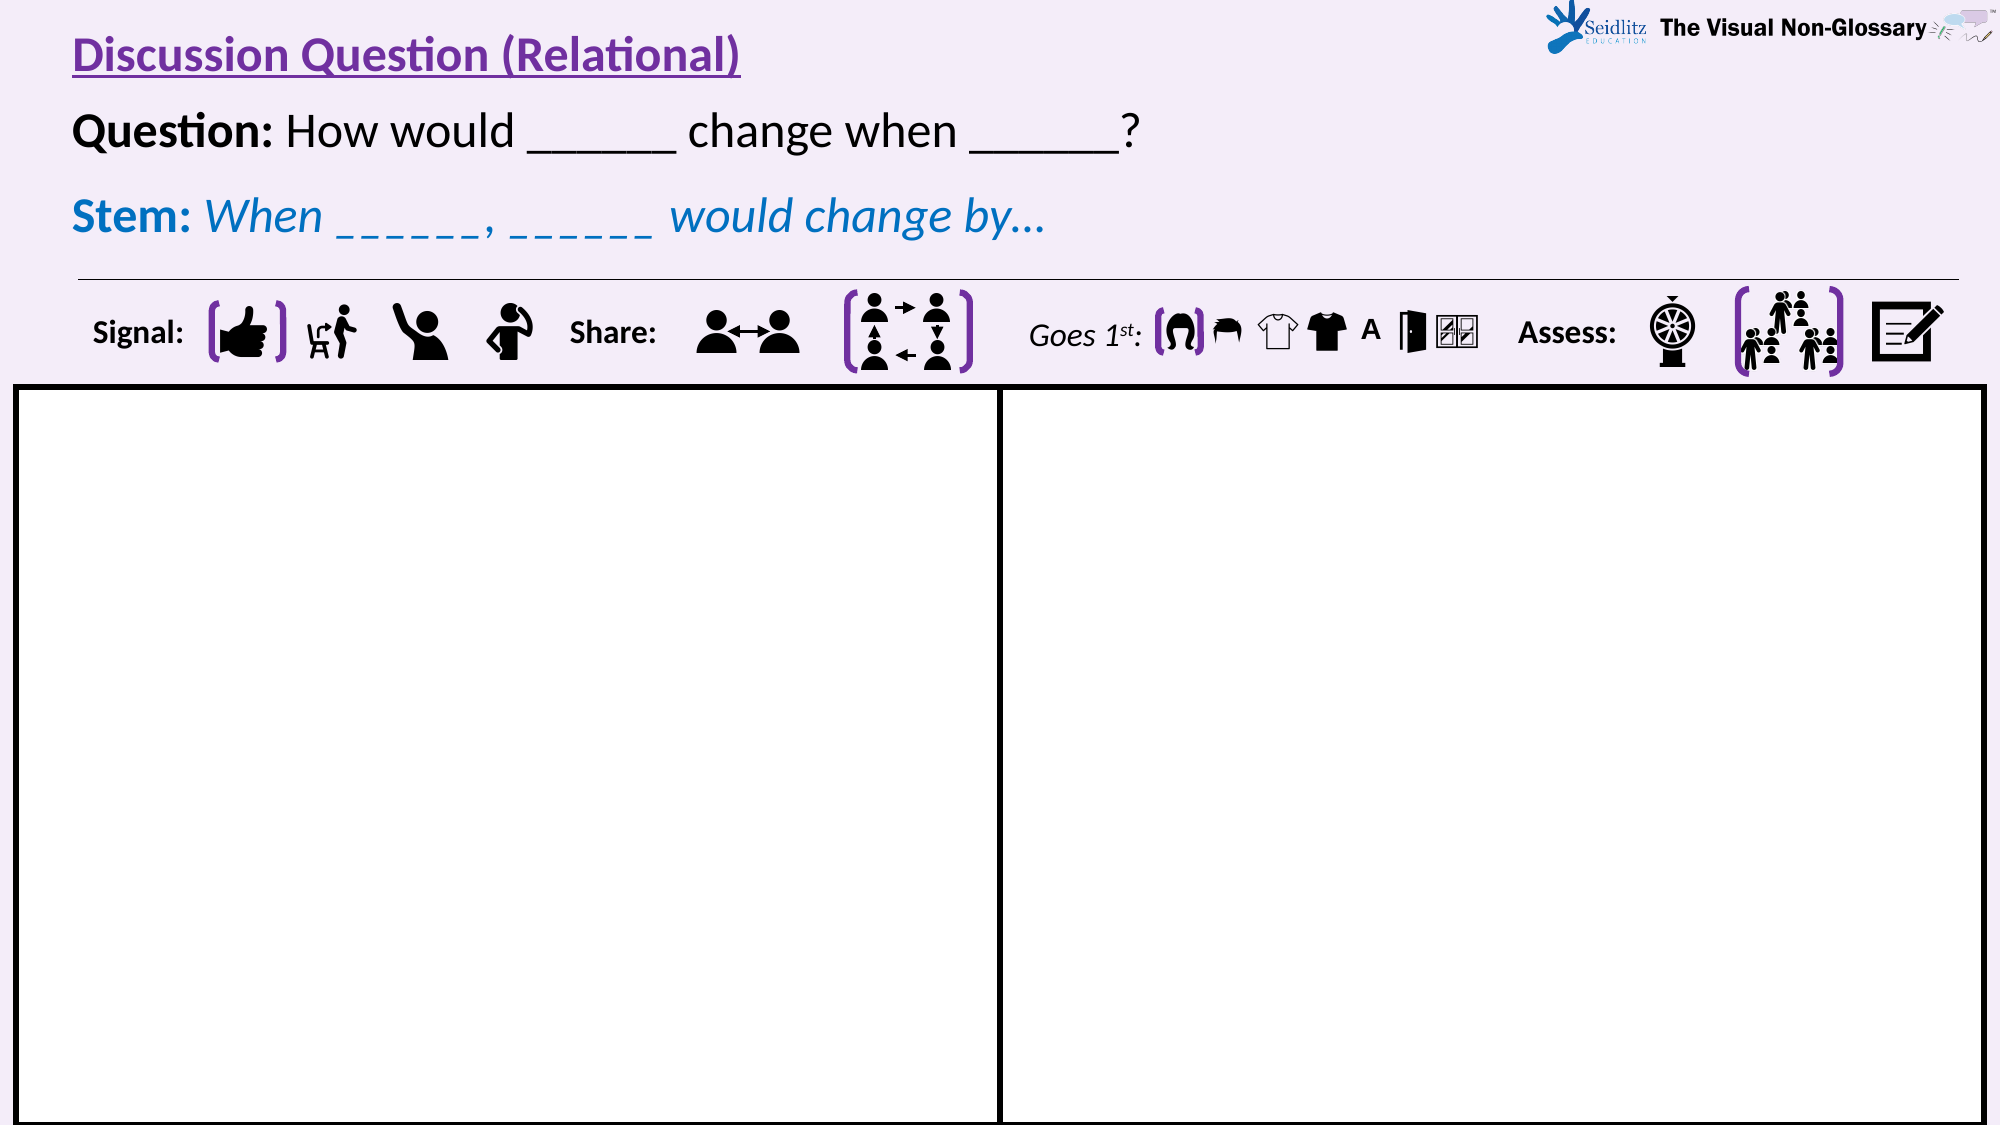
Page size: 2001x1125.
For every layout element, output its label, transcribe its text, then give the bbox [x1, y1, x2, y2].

text_box [1000, 386, 1985, 1125]
text_box [15, 386, 1000, 1125]
text_box Discussion Question (Relational) [57, 14, 1458, 90]
picture [1546, 0, 2000, 57]
text_box Question: How would ______ change when ______? Stem: When ______, ______ would change by… [57, 90, 1966, 250]
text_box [77, 279, 1960, 374]
